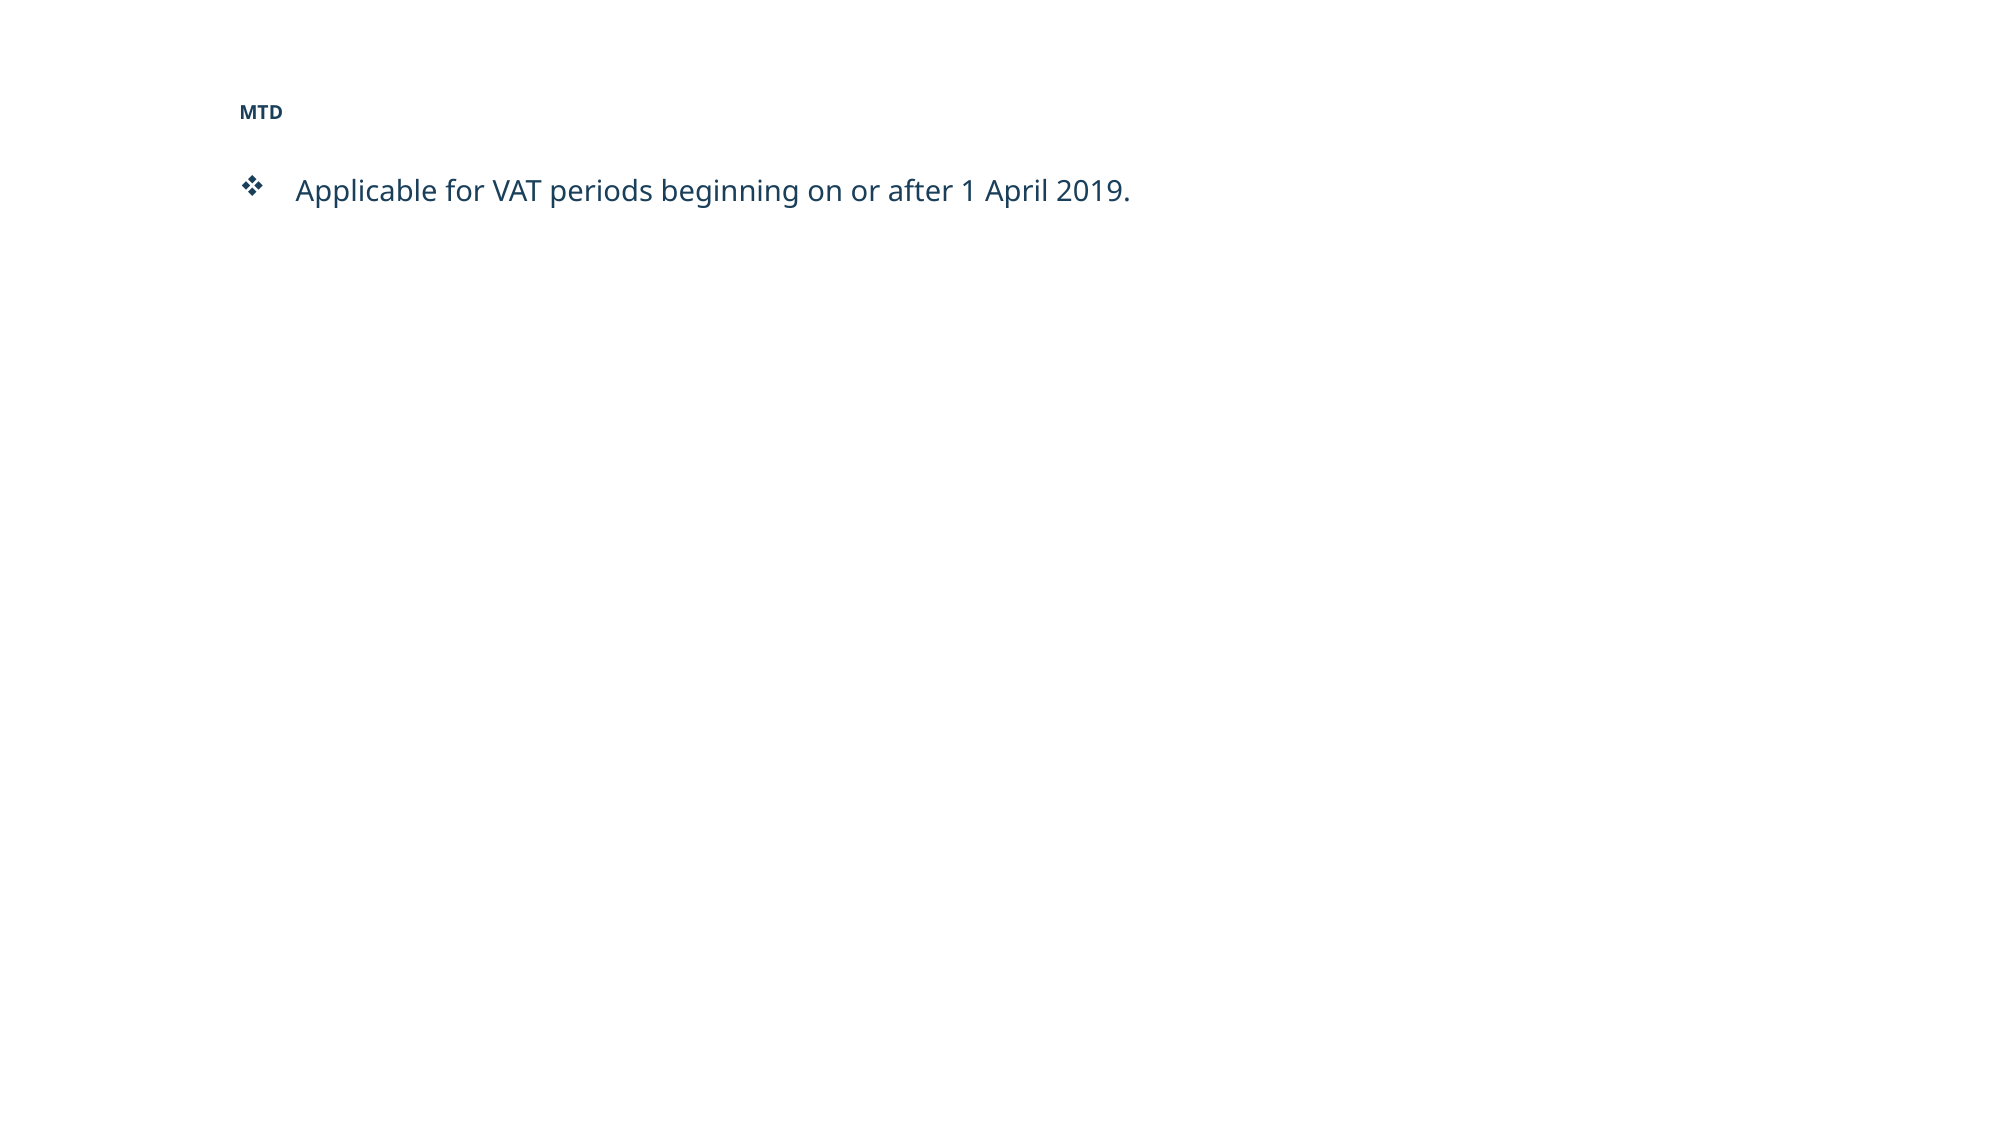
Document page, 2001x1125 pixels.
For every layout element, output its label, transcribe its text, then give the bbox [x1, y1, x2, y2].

title MTD [224, 95, 1725, 132]
subtitle Applicable for VAT periods beginning on or after 1 April 2019. [224, 168, 1725, 569]
